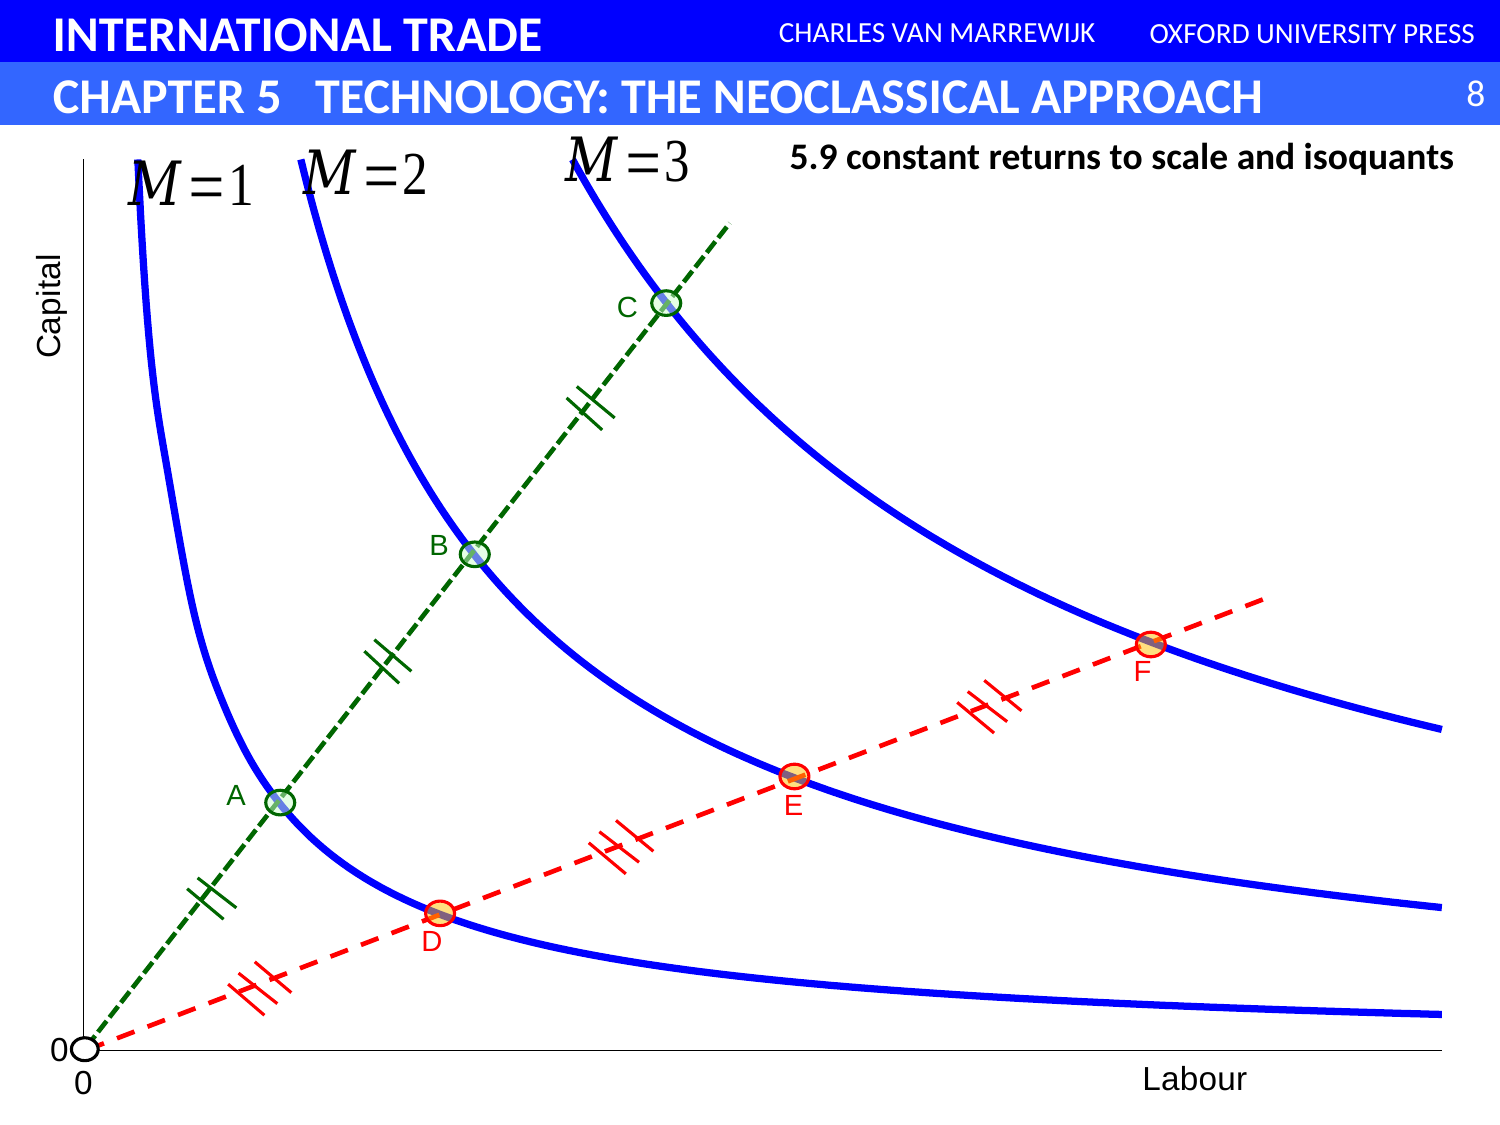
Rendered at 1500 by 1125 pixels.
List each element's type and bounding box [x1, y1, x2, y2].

chart [0, 124, 1500, 1125]
